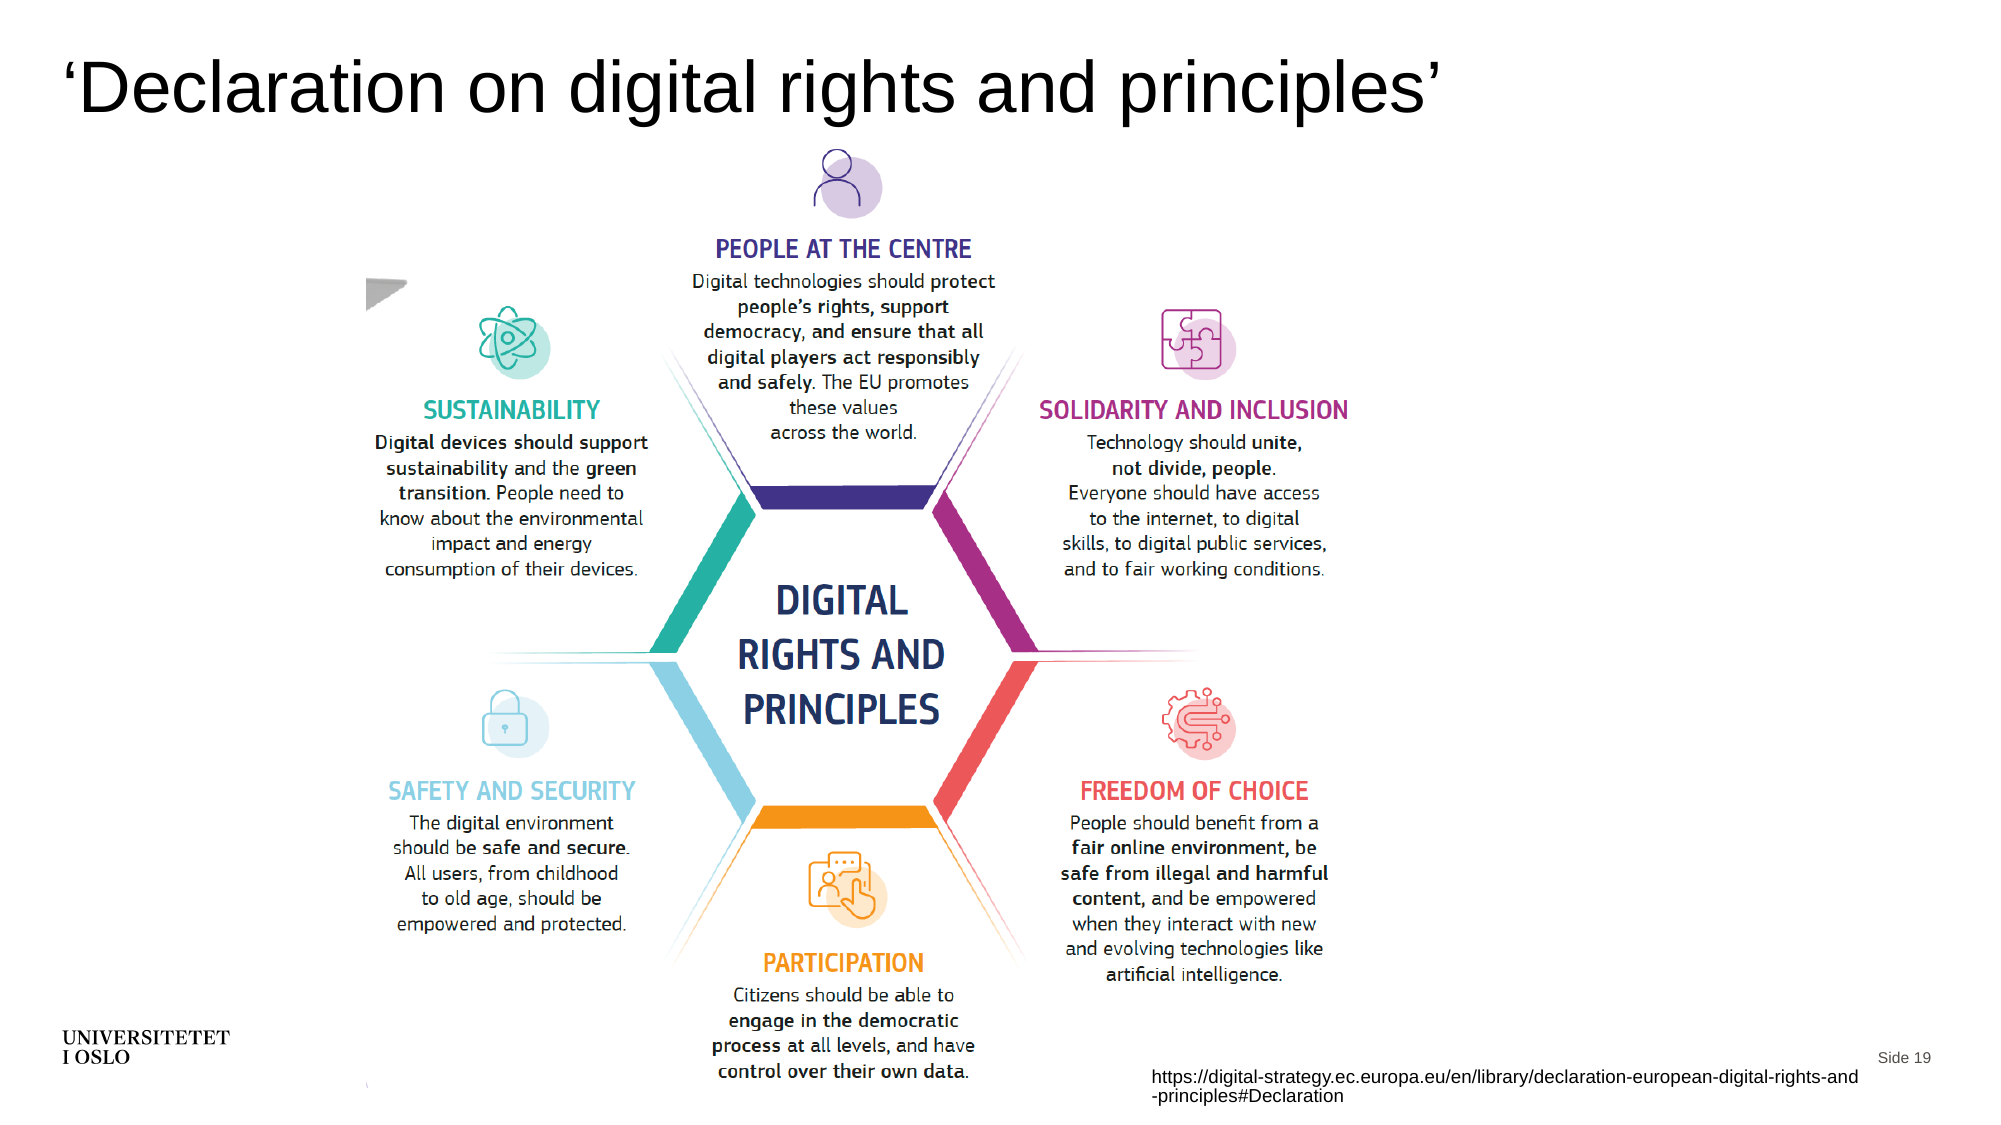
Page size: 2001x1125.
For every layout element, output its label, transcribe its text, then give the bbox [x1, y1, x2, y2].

title ‘Declaration on digital rights and principles’ [62, 26, 1938, 151]
text_box https://digital-strategy.ec.europa.eu/en/library/declaration-european-digital-rights-and-principles#Declaration [1136, 1057, 1876, 1118]
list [366, 145, 1366, 1088]
slide_number Side 19 [1848, 1027, 1947, 1088]
picture [62, 1030, 230, 1064]
